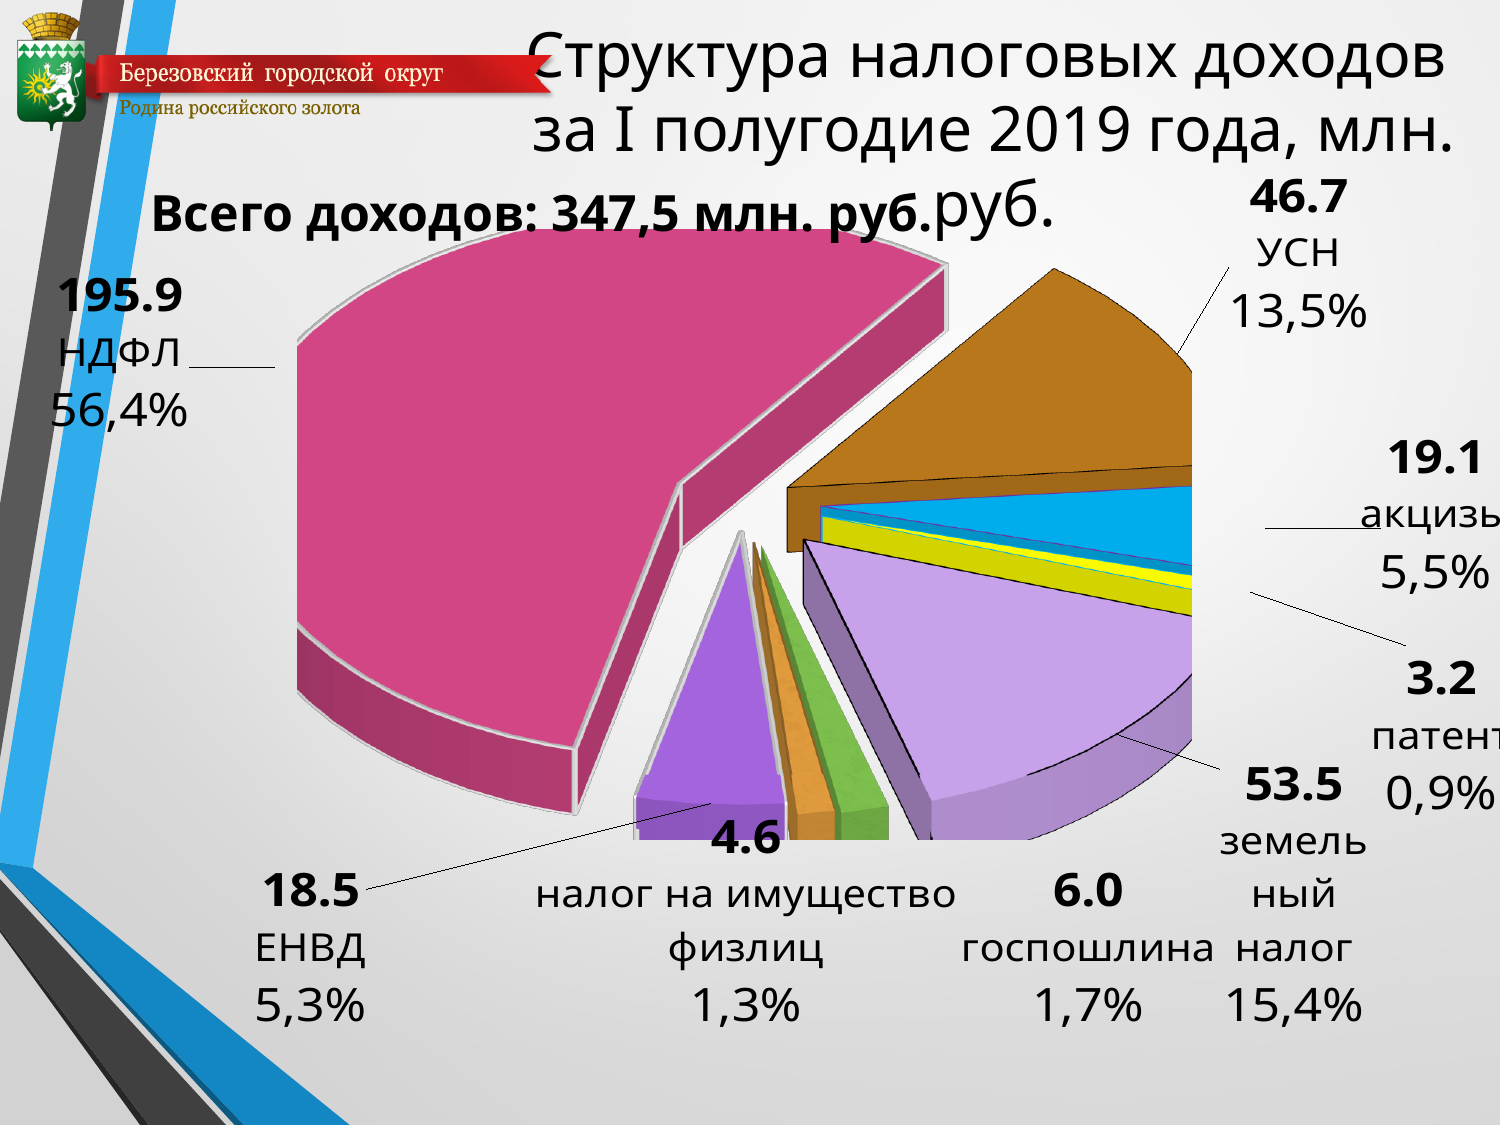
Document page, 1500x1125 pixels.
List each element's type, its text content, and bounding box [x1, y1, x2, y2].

chart [44, 162, 1500, 1109]
picture [17, 12, 557, 131]
text_box Структура налоговых доходов за I полугодие 2019 года, млн. руб. [509, 7, 1480, 162]
